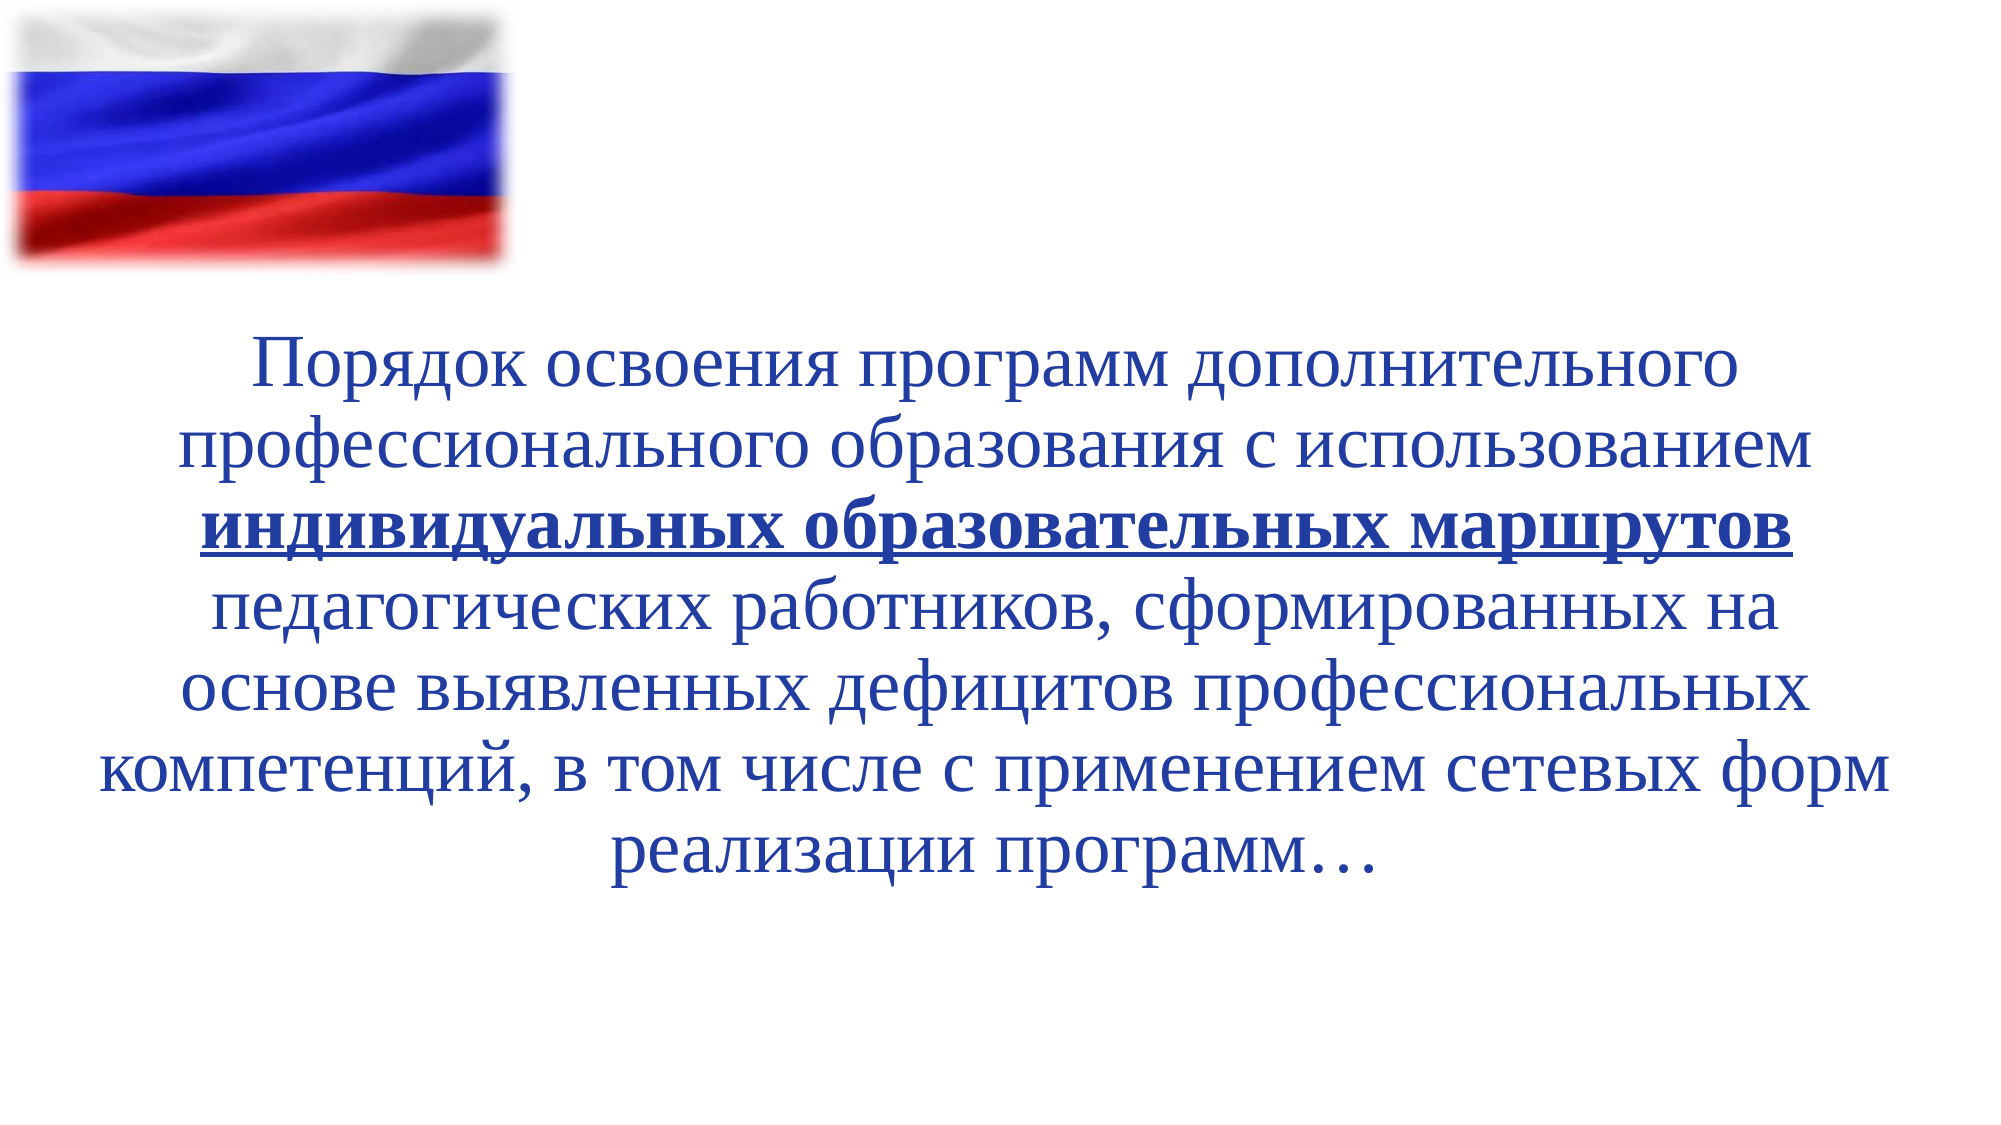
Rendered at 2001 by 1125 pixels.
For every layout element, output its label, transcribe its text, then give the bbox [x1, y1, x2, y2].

picture [0, 0, 519, 278]
title Порядок освоения программ дополнительного профессионального образования с использованием индивидуальных образовательных маршрутов педагогических работников, сформированных на основе выявленных дефицитов профессиональных компетенций, в том числе с применением сетевых форм реализации программ… [81, 277, 1912, 933]
